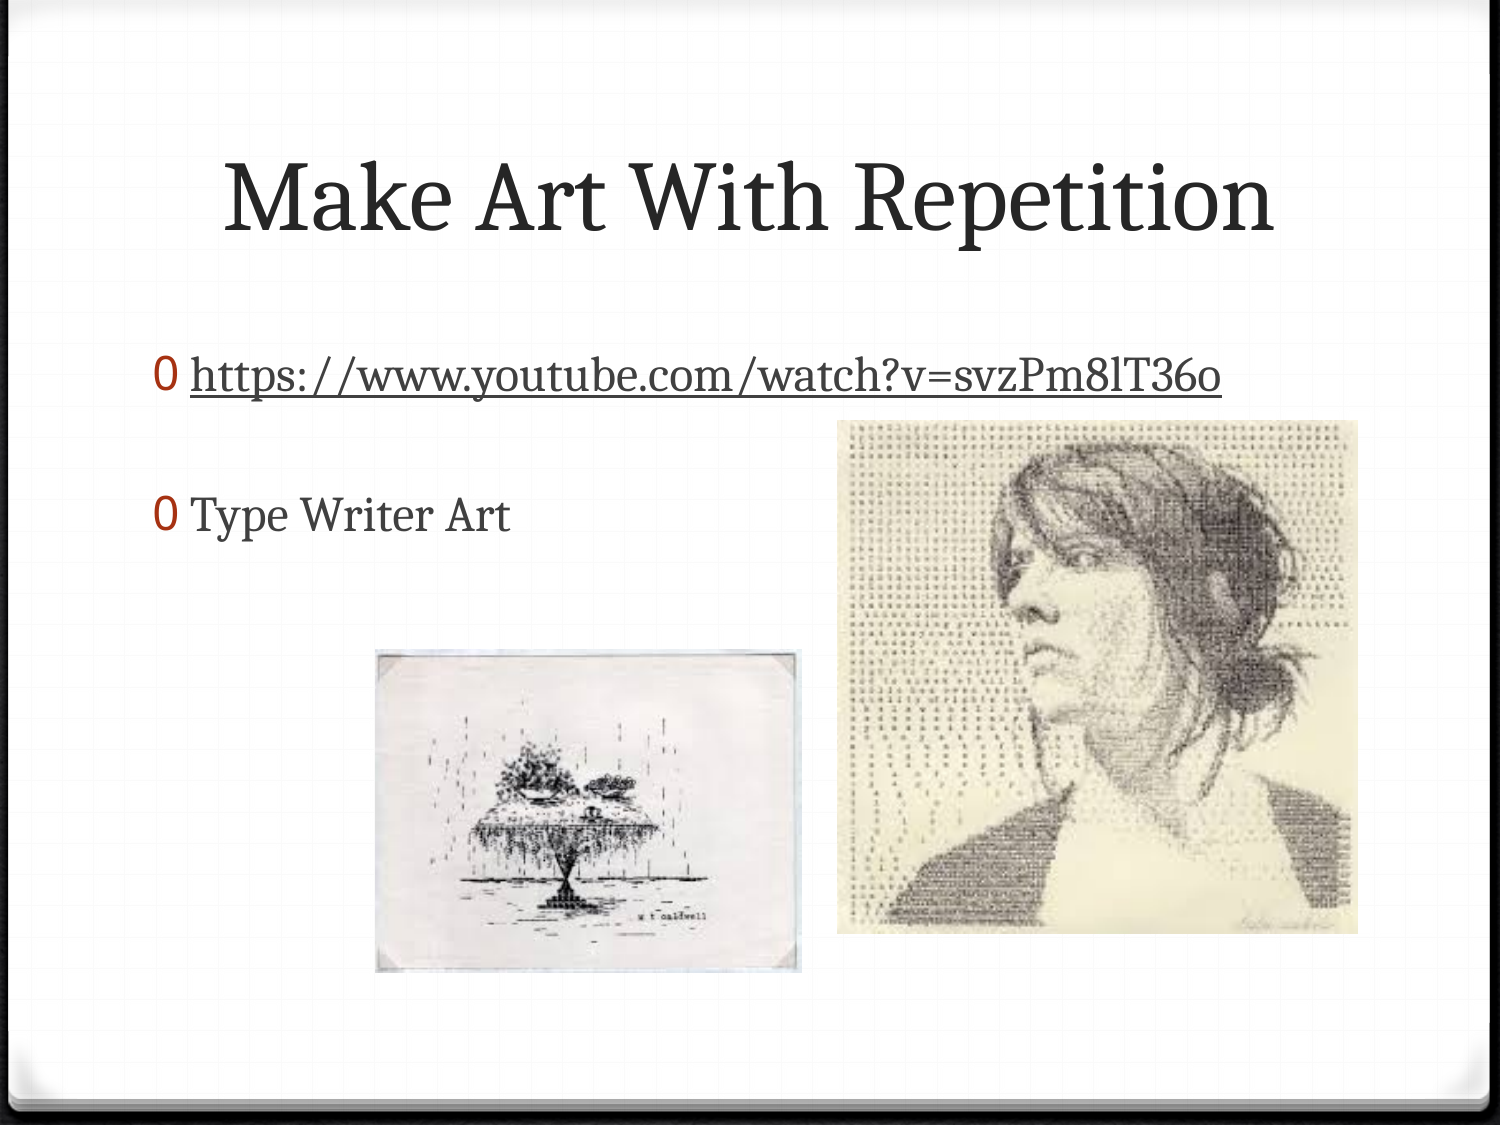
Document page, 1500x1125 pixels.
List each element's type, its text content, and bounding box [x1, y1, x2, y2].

picture [0, 0, 1500, 1125]
list https://www.youtube.com/watch?v=svzPm8lT36o Type Writer Art [137, 334, 1363, 983]
title Make Art With Repetition [90, 71, 1410, 309]
